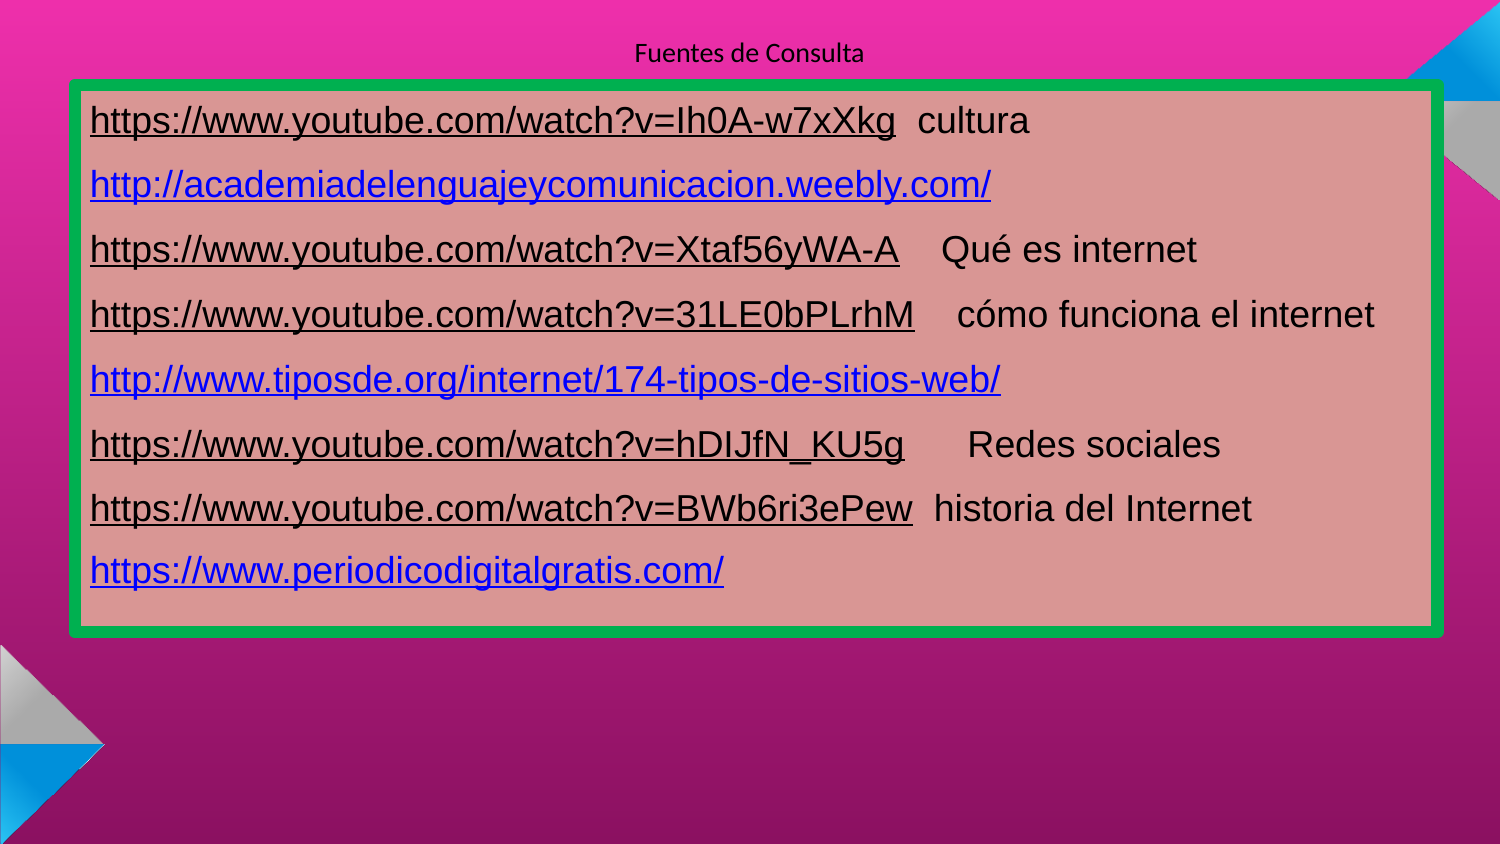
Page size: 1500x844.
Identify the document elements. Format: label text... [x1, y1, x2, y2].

picture [0, 0, 1500, 844]
text_box Fuentes de Consulta [619, 27, 895, 76]
text_box https://www.youtube.com/watch?v=Ih0A-w7xXkg cultura http://academiadelenguajeycomunicacion.weebly.com/ https://www.youtube.com/watch?v=Xtaf56yWA-A Qué es internet https://www.youtube.com/watch?v=31LE0bPLrhM cómo funciona el internet http://www.tiposde.org/internet/174-tipos-de-sitios-web/ https://www.youtube.com/watch?v=hDIJfN_KU5g Redes sociales https://www.youtube.com/watch?v=BWb6ri3ePew historia del Internet https://www.periodicodigitalgratis.com/ [74, 85, 1438, 633]
